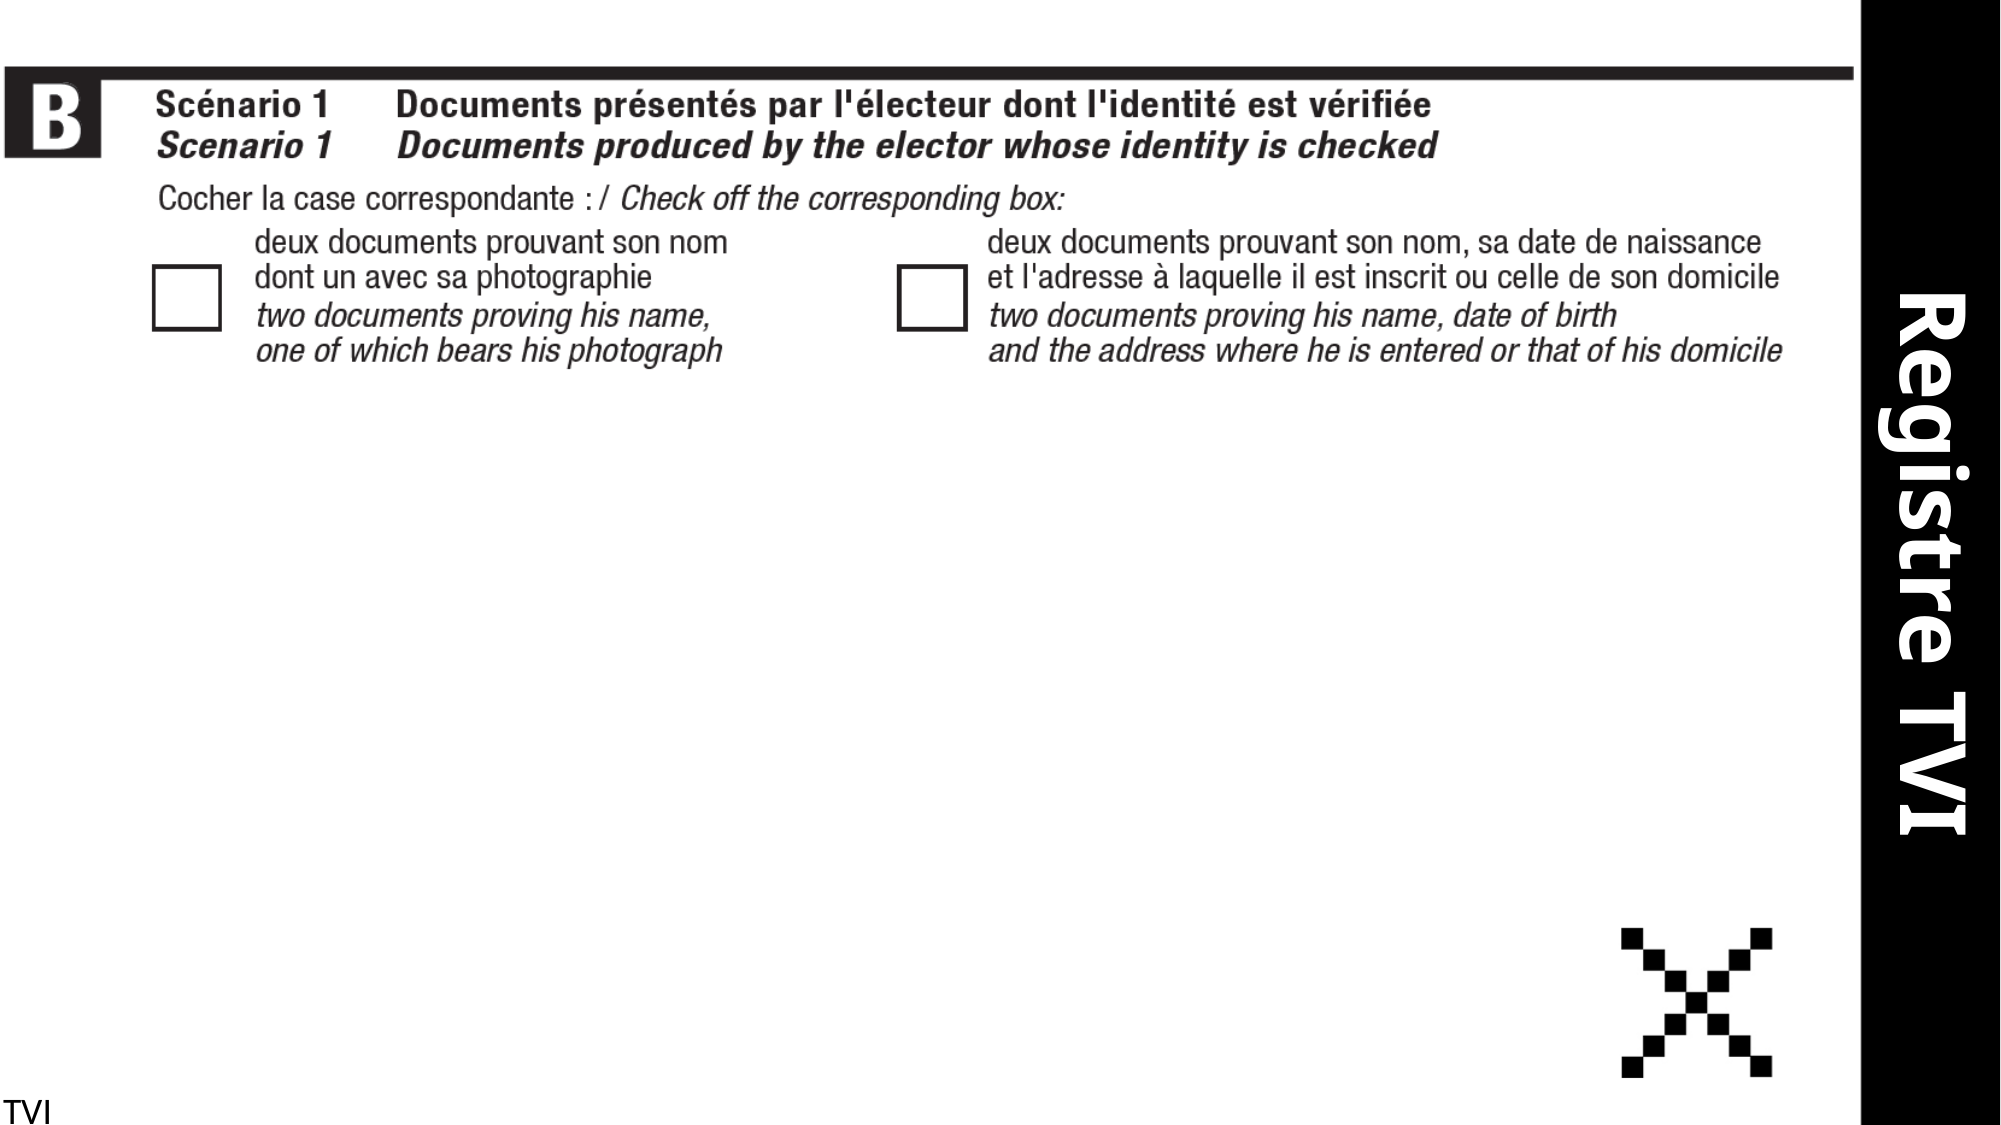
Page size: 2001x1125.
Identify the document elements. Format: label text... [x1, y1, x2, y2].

title Registre TVI [1860, 0, 2000, 1125]
picture [0, 0, 1861, 1125]
